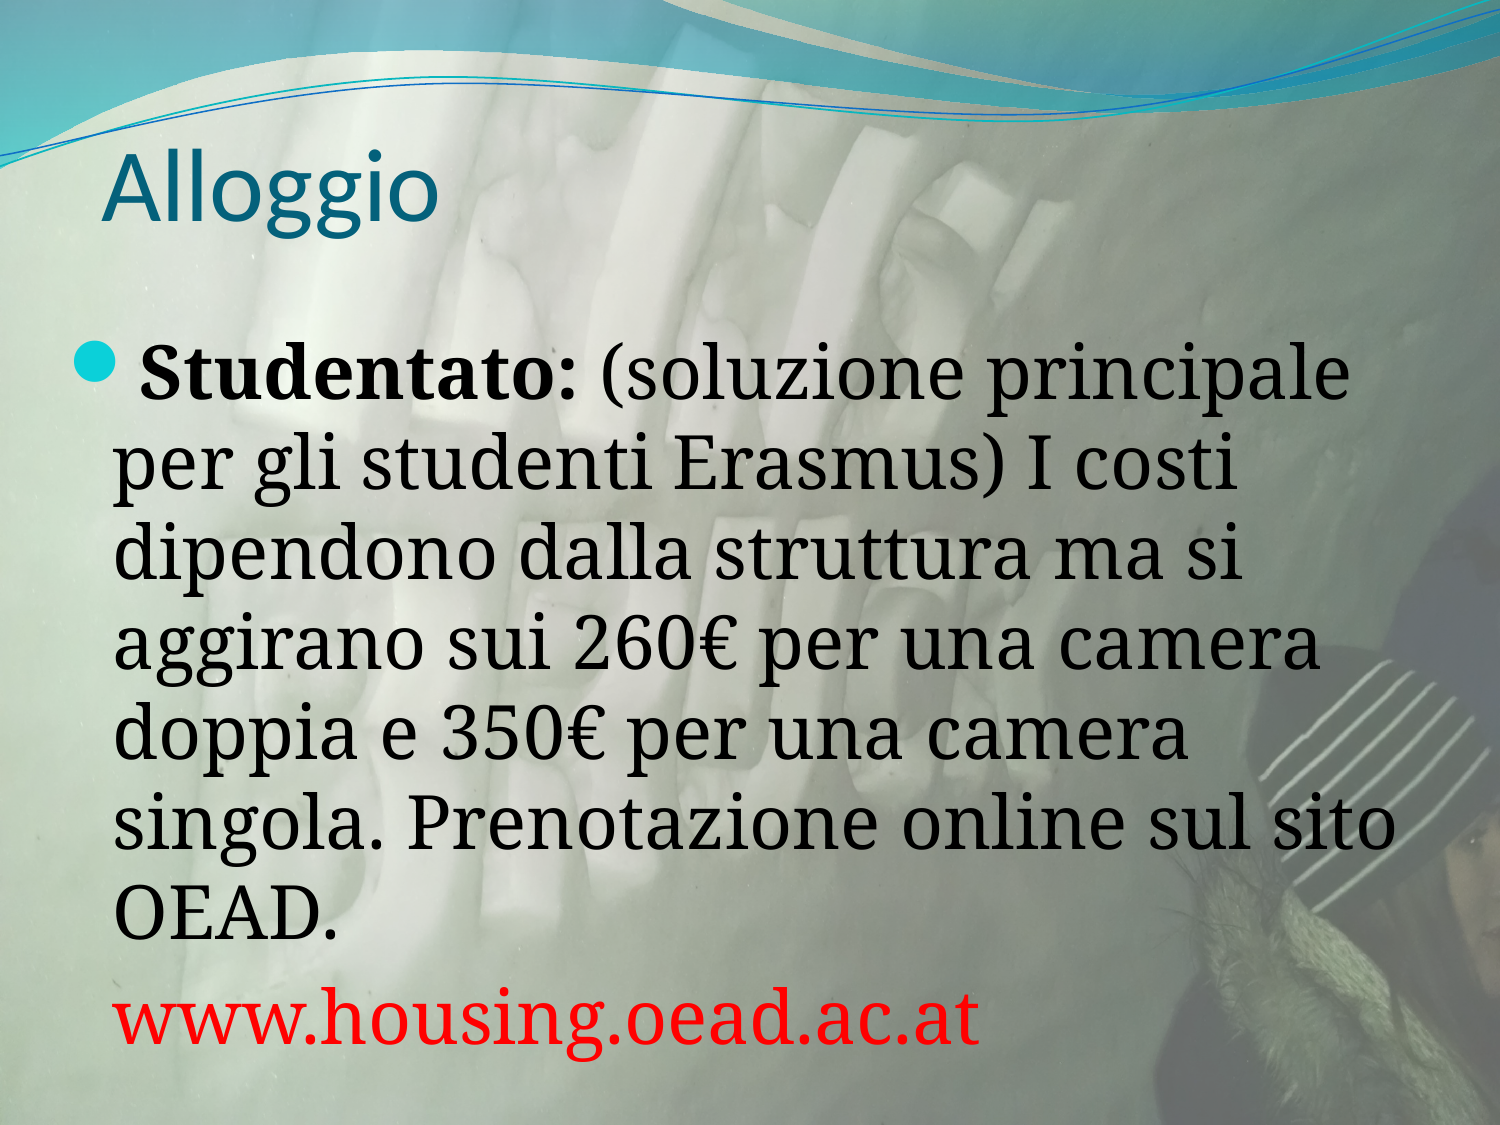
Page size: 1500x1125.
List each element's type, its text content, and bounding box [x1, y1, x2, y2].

list Studentato: (soluzione principale per gli studenti Erasmus) I costi dipendono dalla struttura ma si aggirano sui 260€ per una camera doppia e 350€ per una camera singola. Prenotazione online sul sito OEAD. www.housing.oead.ac.at [52, 317, 1500, 1038]
title Alloggio [101, 54, 1452, 243]
